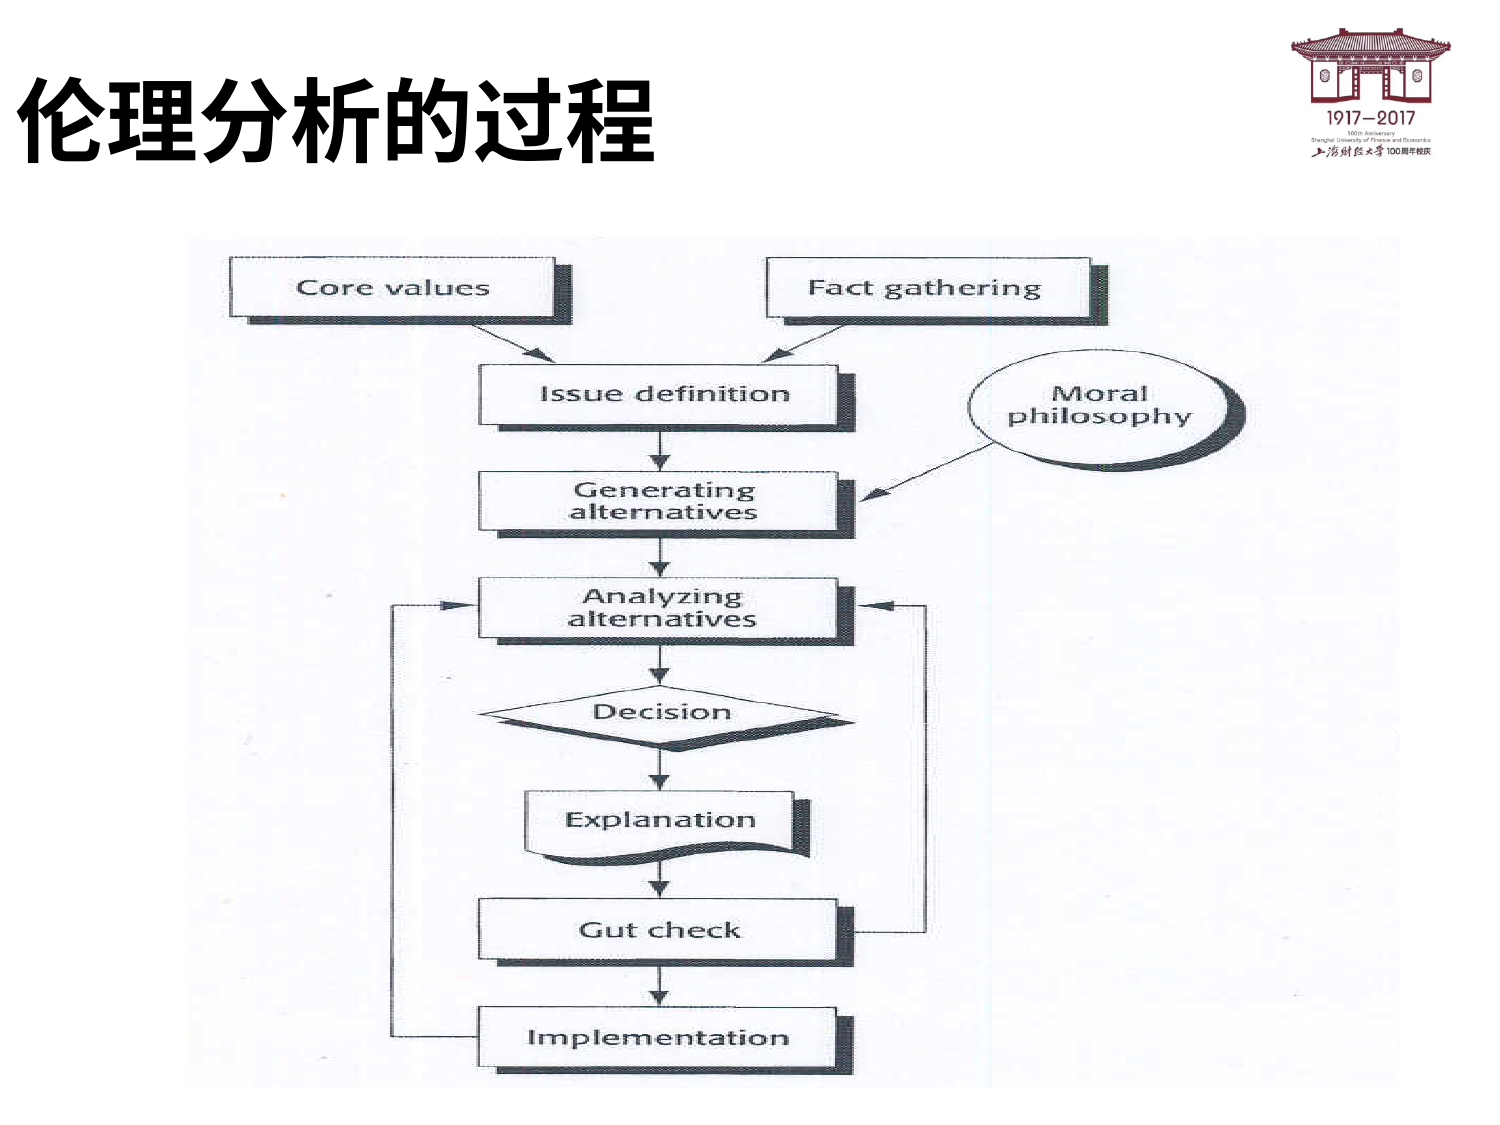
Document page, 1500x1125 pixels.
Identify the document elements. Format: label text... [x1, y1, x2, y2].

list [187, 237, 1401, 1088]
title 伦理分析的过程 [0, 54, 1350, 184]
picture [1281, 0, 1460, 161]
